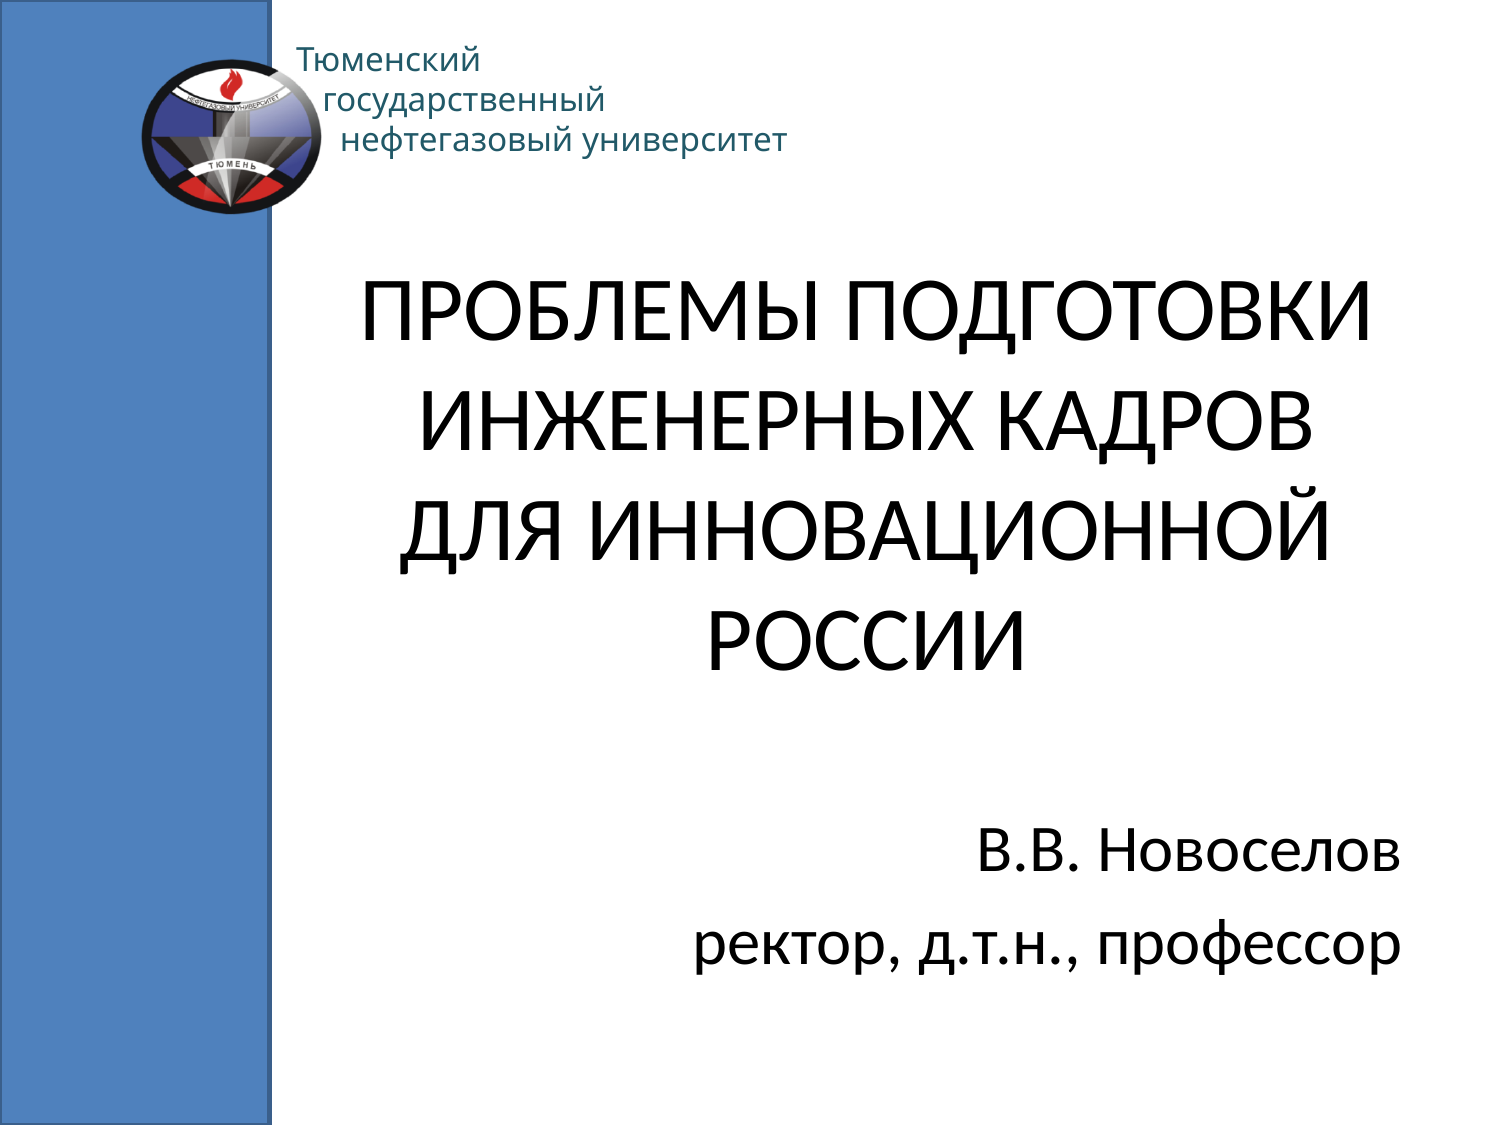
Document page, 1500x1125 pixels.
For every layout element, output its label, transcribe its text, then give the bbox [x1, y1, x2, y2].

subtitle В.В. Новоселов ректор, д.т.н., профессор [304, 796, 1419, 1079]
title ПРОБЛЕМЫ ПОДГОТОВКИ ИНЖЕНЕРНЫХ КАДРОВ ДЛЯ ИННОВАЦИОННОЙ РОССИИ [316, 269, 1419, 669]
picture [140, 58, 322, 215]
text_box [0, 0, 272, 1125]
text_box Тюменский государственный нефтегазовый университет [281, 30, 1436, 166]
